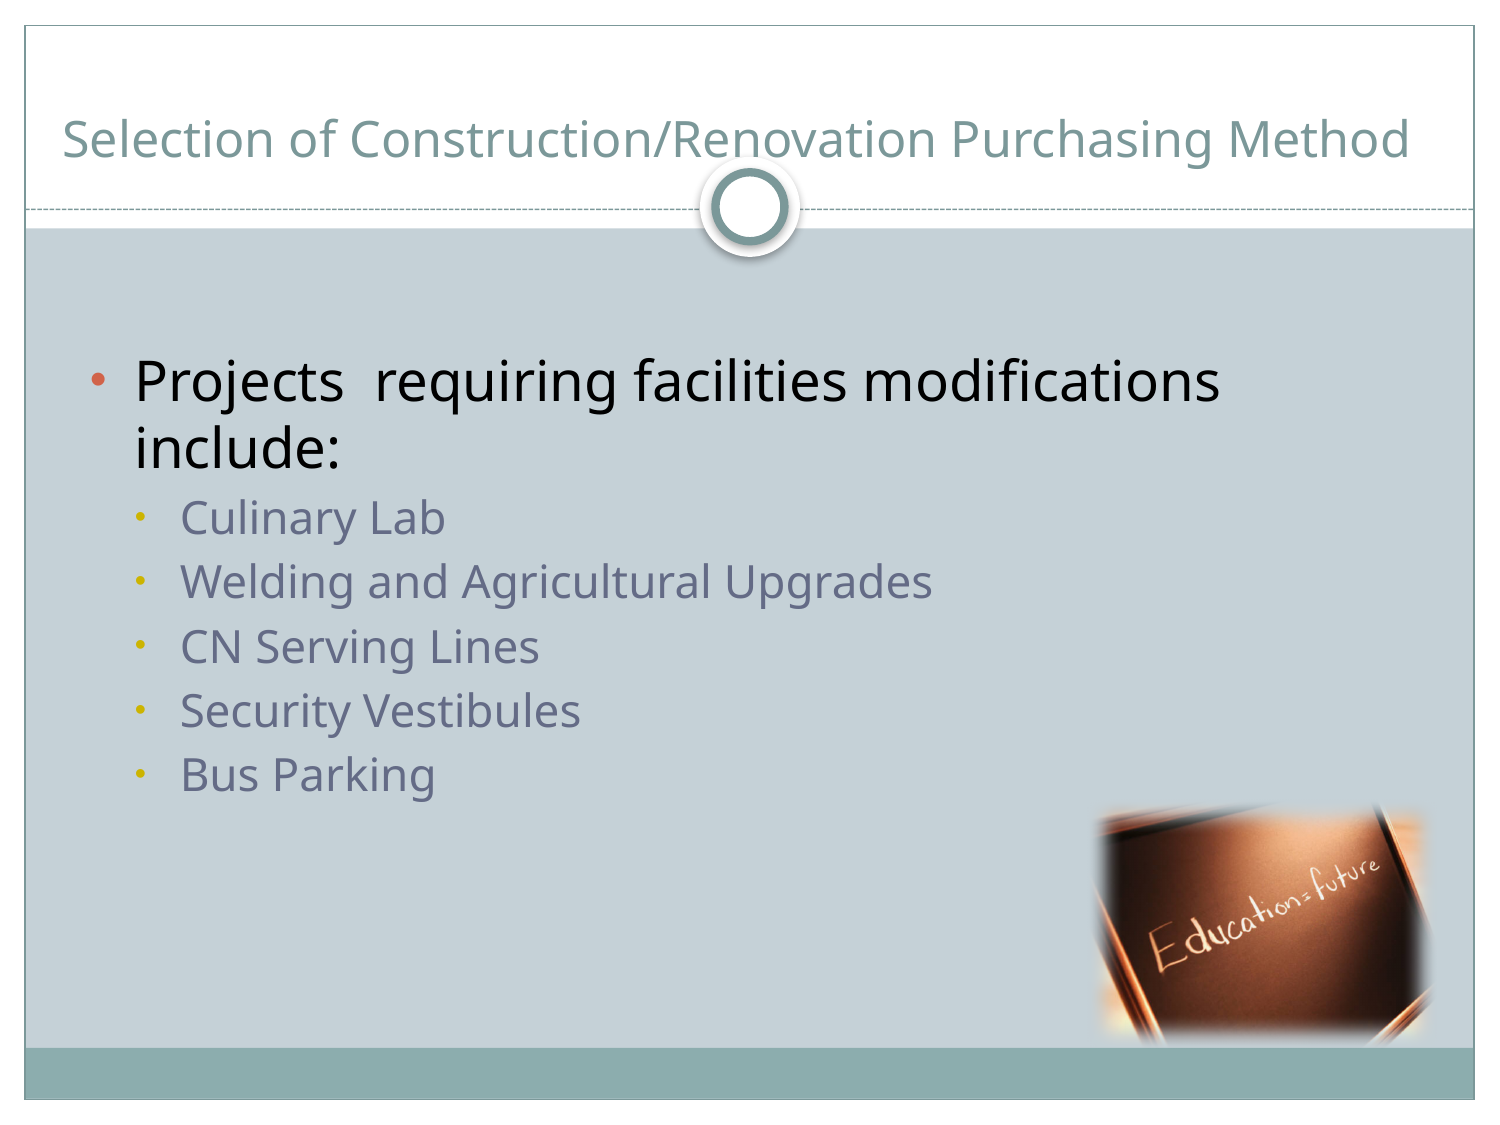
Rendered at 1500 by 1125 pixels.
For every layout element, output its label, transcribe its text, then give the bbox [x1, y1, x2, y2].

picture [1087, 799, 1439, 1051]
title Selection of Construction/Renovation Purchasing Method [37, 50, 1438, 175]
list Projects requiring facilities modifications include: Culinary Lab Welding and Agricultural Upgrades CN Serving Lines Security Vestibules Bus Parking [75, 337, 1425, 1038]
